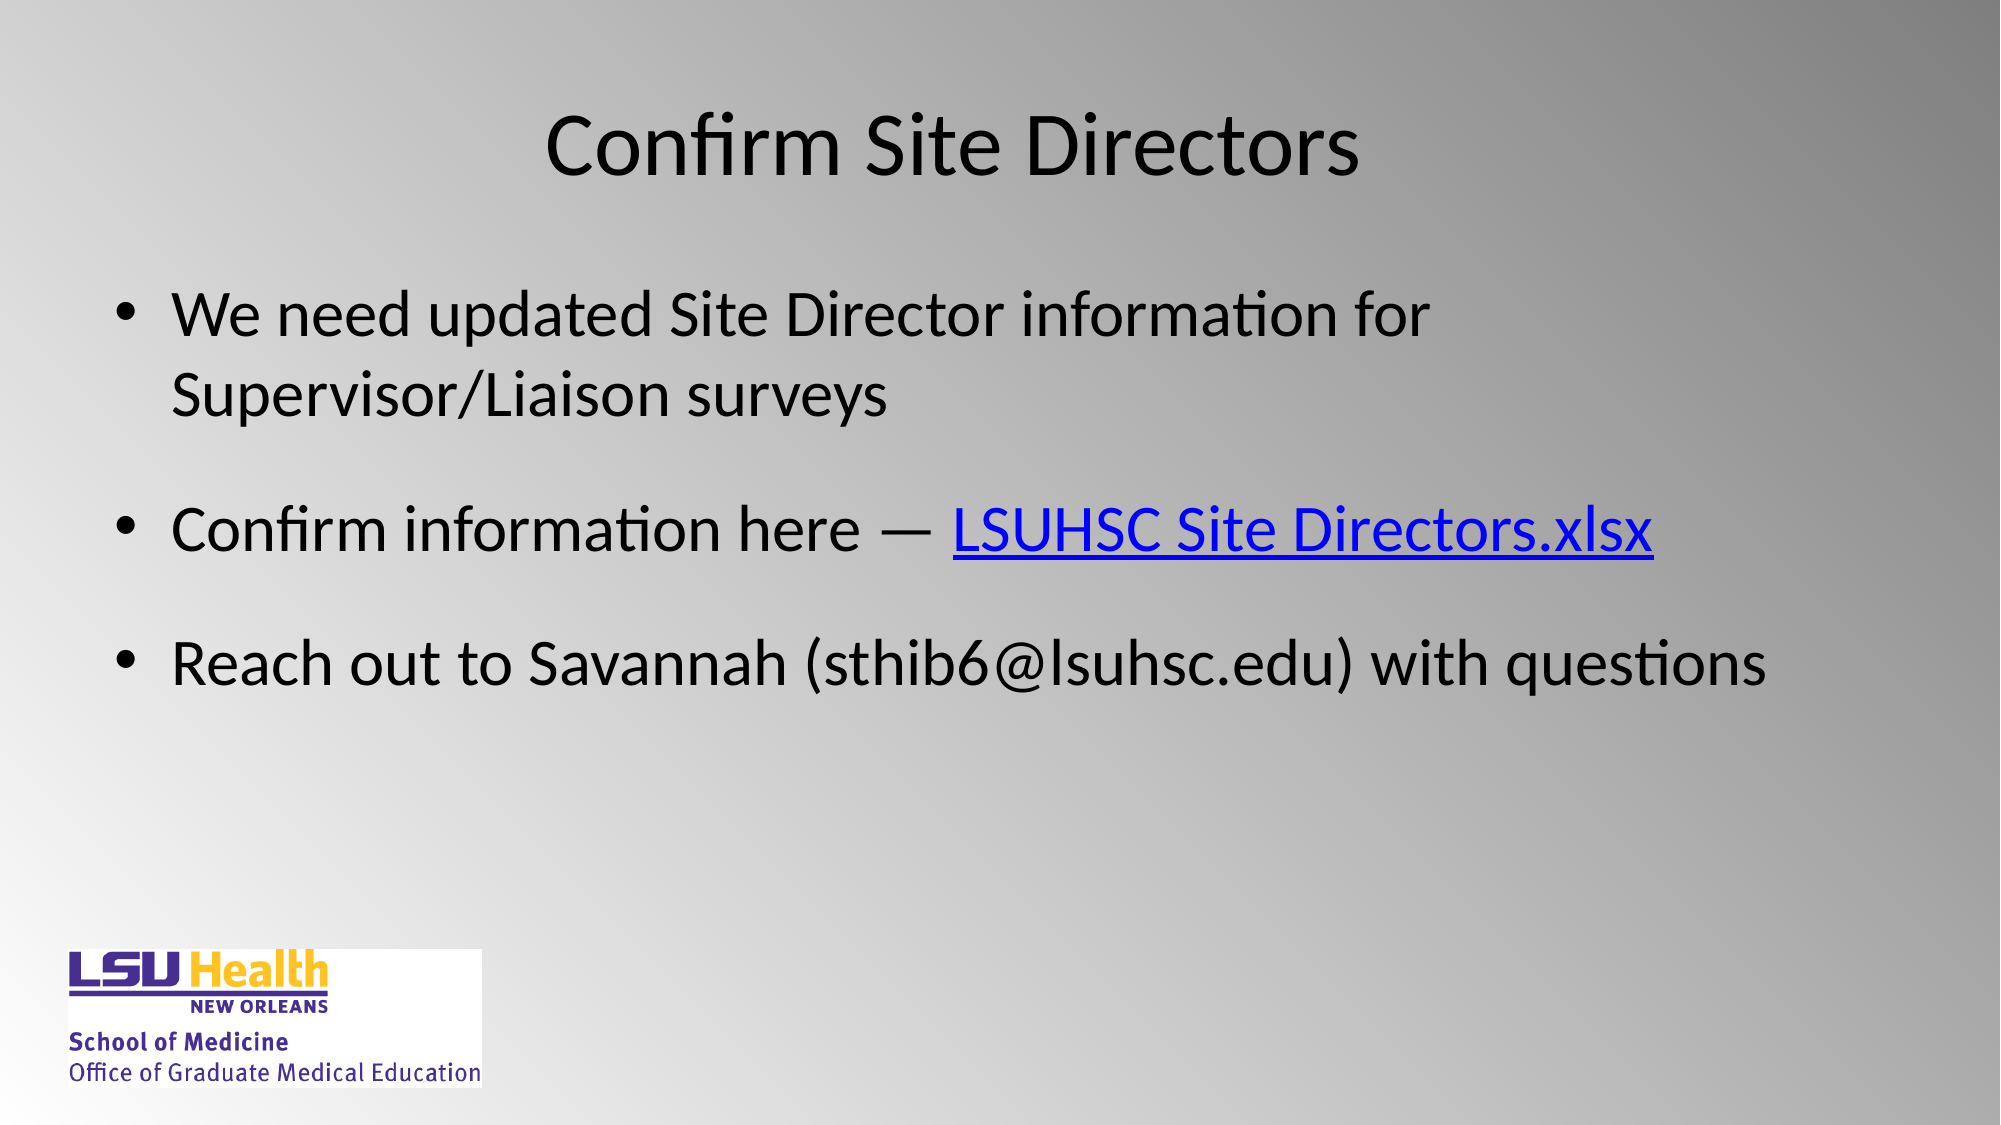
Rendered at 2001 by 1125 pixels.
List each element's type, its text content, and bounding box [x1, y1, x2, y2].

title Confirm Site Directors [99, 45, 1900, 233]
picture [68, 949, 482, 1088]
list We need updated Site Director information for Supervisor/Liaison surveys Confirm information here — LSUHSC Site Directors.xlsx Reach out to Savannah (sthib6@lsuhsc.edu) with questions [99, 262, 1900, 1005]
